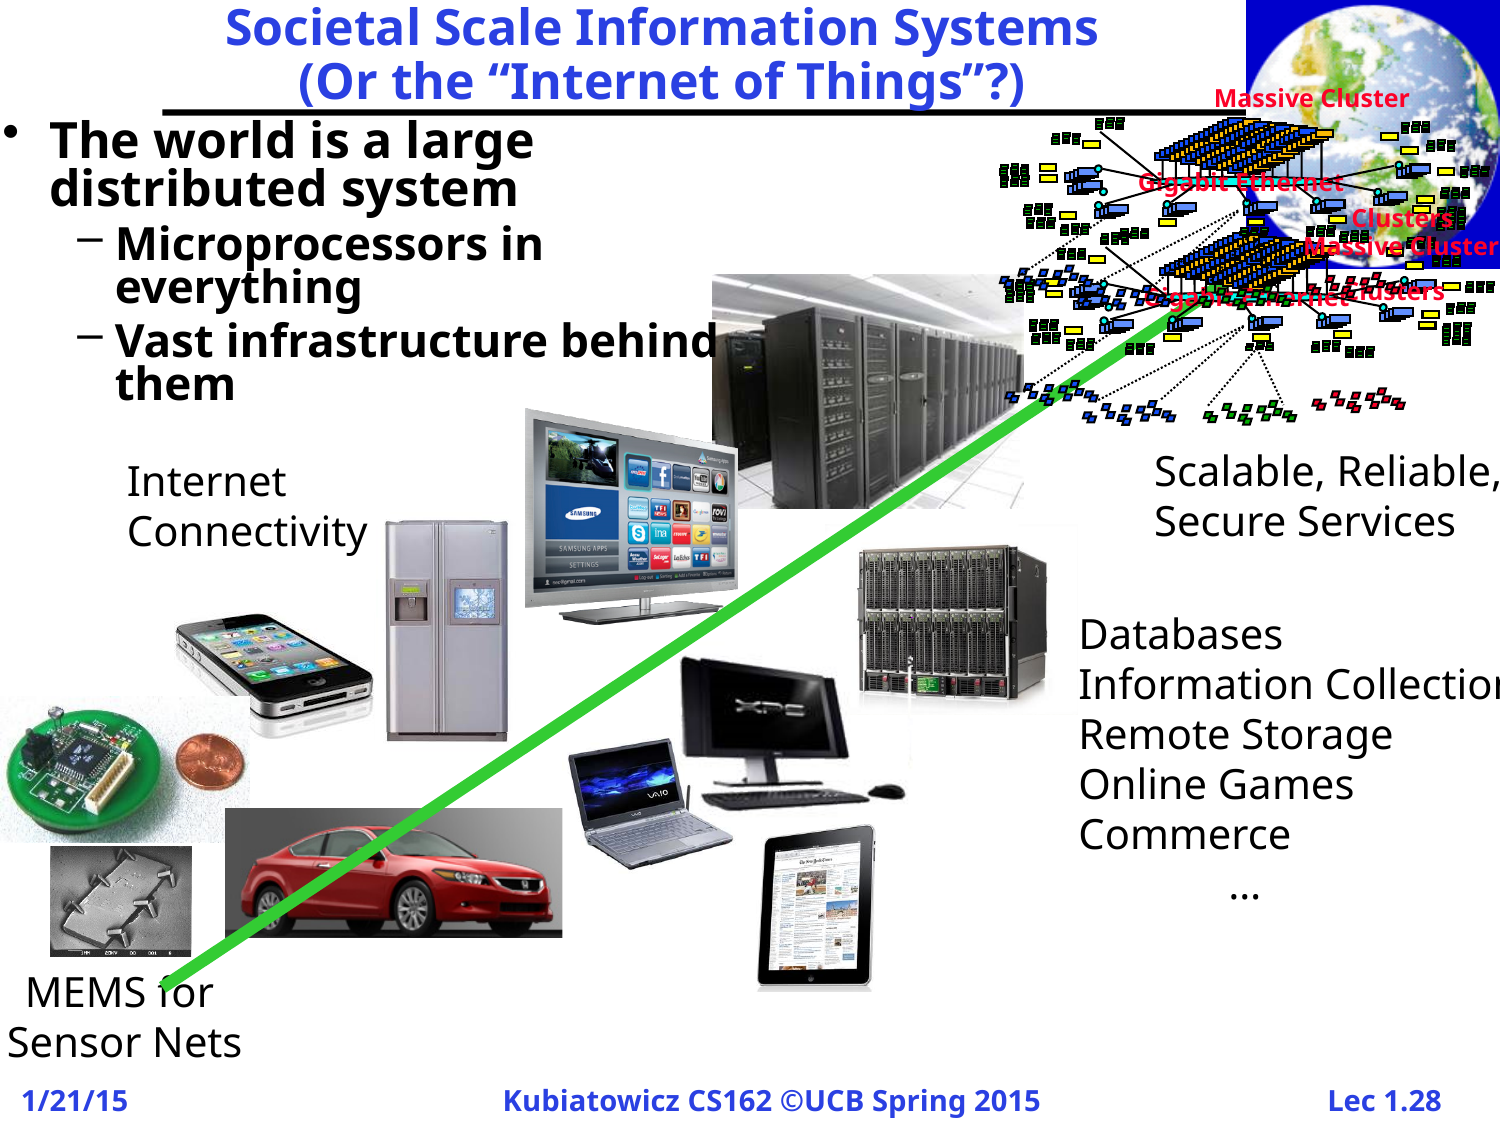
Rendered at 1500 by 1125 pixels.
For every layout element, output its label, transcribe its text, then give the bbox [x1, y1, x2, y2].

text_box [1005, 0, 1500, 425]
list The world is a large distributed system Microprocessors in everything Vast infrastructure behind them [0, 112, 750, 562]
title Societal Scale Information Systems (Or the “Internet of Things”?) [75, 12, 1000, 100]
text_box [999, 74, 1489, 310]
picture [0, 274, 1078, 992]
text_box Scalable, Reliable, Secure Services [1139, 437, 1500, 553]
text_box Databases Information Collection Remote Storage Online Games Commerce … [1063, 600, 1500, 965]
picture [49, 846, 192, 957]
text_box MEMS for Sensor Nets [0, 958, 258, 1074]
